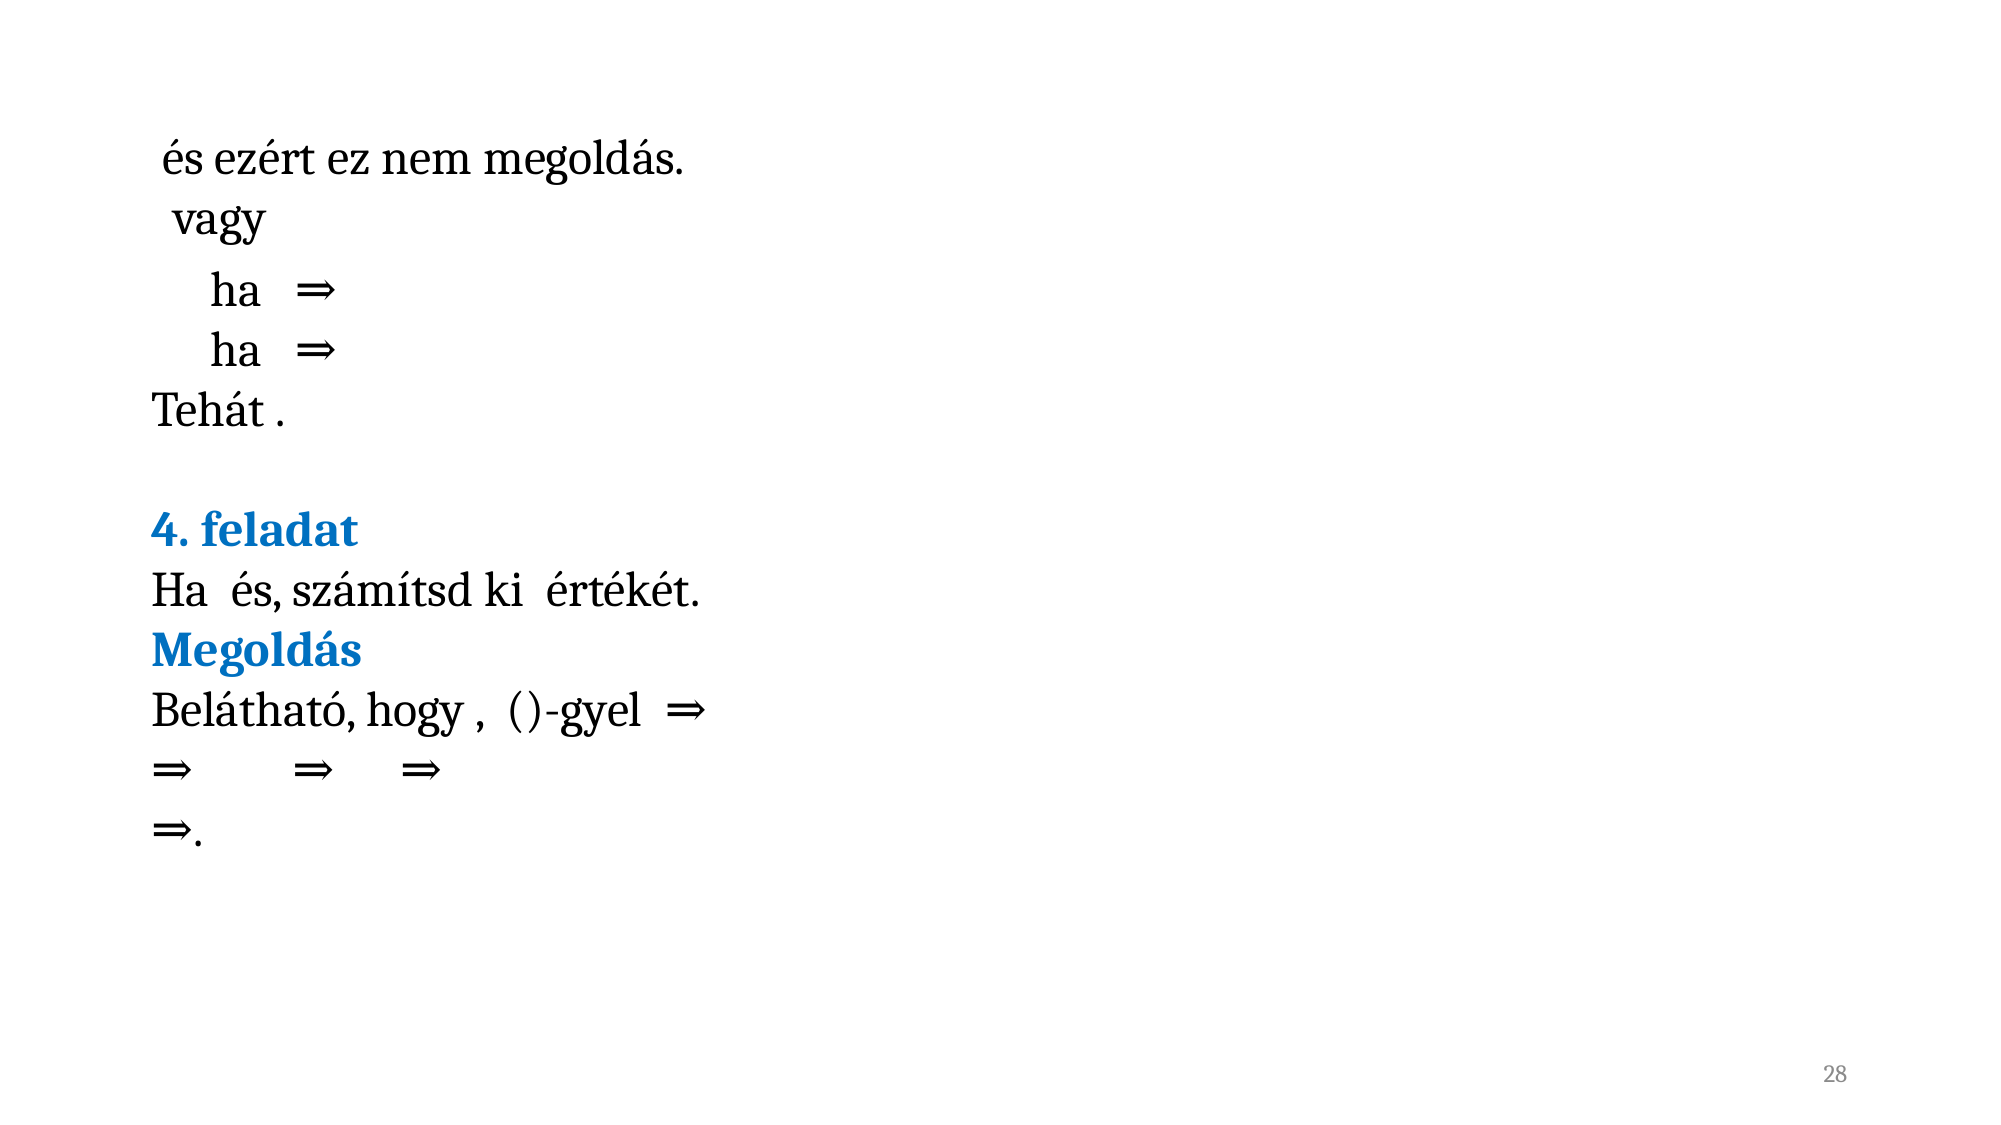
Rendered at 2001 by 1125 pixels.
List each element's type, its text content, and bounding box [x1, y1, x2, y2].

slide_number 28 [1412, 1042, 1863, 1103]
